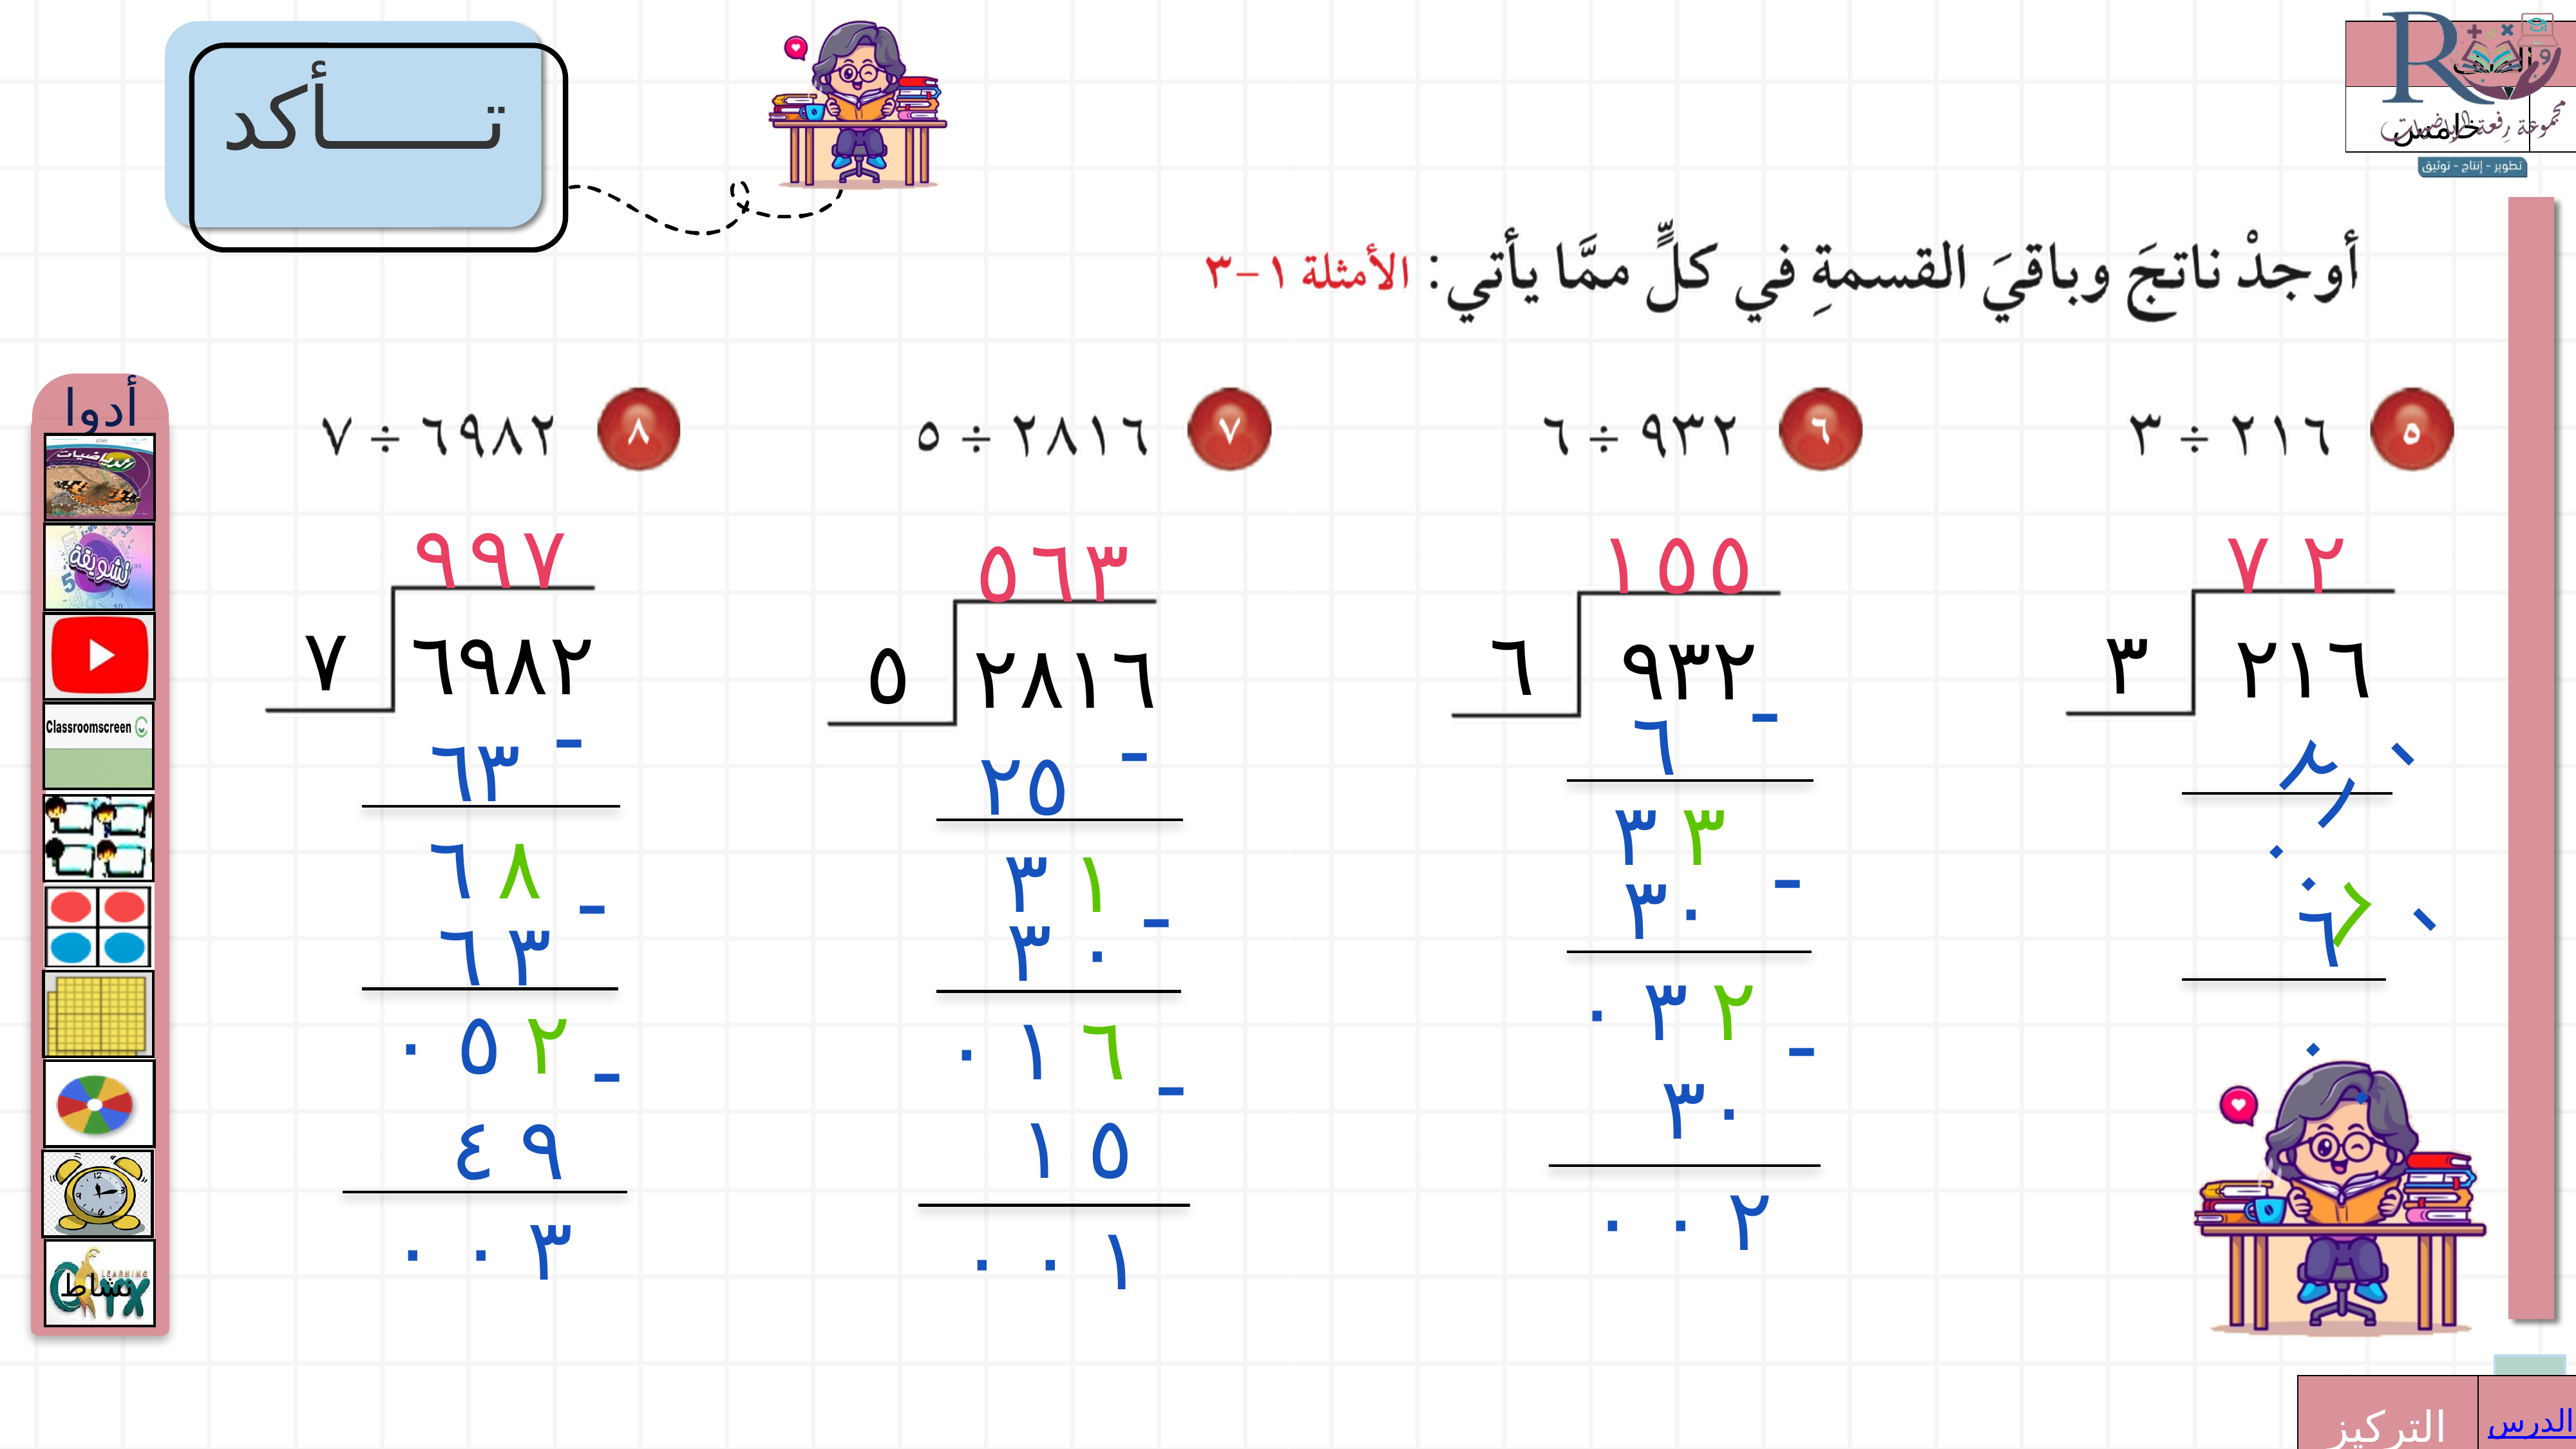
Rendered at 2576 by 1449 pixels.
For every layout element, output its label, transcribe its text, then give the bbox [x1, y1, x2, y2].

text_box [2011, 495, 2537, 1107]
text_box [773, 503, 1207, 1329]
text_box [211, 489, 646, 1320]
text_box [0, 361, 194, 1329]
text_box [1397, 495, 1837, 1289]
table_header فكرة الدرس [2479, 1376, 2576, 1449]
picture [1131, 207, 2384, 340]
picture [2372, 0, 2576, 185]
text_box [146, 8, 954, 251]
table_header التركيز [2298, 1376, 2477, 1449]
picture [2161, 1107, 2576, 1375]
picture [280, 361, 2476, 495]
